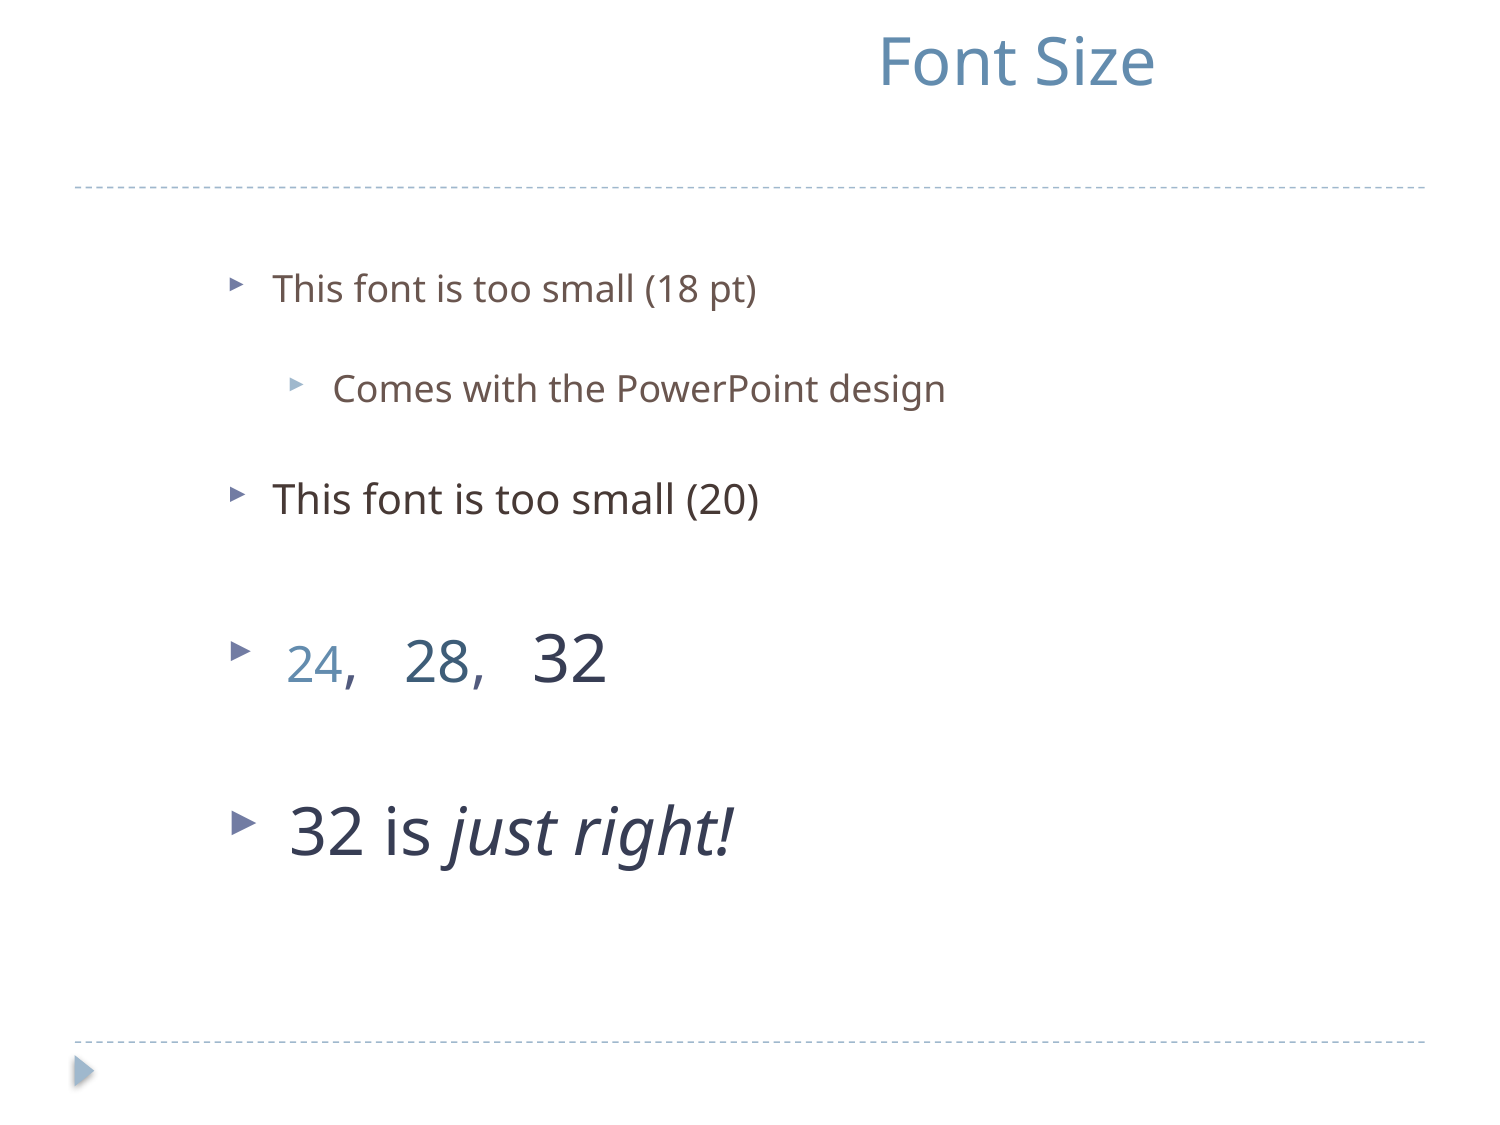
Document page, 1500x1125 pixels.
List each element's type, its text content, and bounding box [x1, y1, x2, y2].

title Font Size [862, 0, 1317, 106]
list This font is too small (18 pt) Comes with the PowerPoint design This font is too small (20) 24, 28, 32 32 is just right! [212, 212, 1325, 1000]
